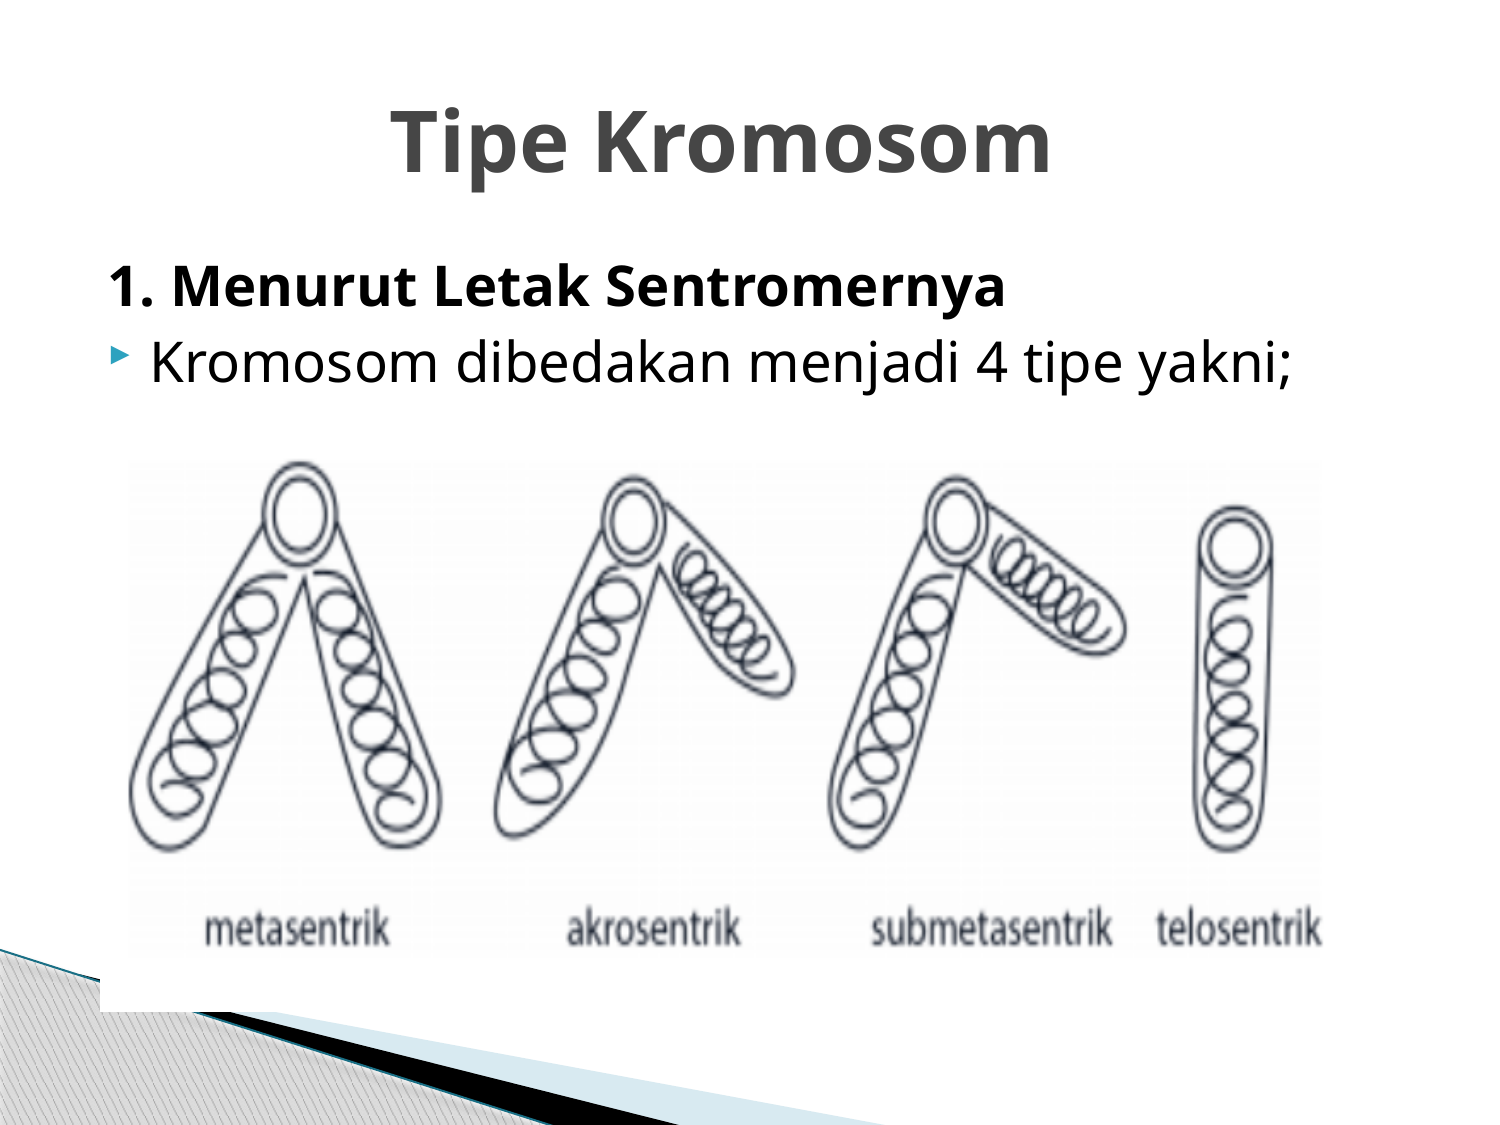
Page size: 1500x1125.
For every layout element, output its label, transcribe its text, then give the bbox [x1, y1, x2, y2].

picture [100, 448, 1400, 1012]
list 1. Menurut Letak Sentromernya Kromosom dibedakan menjadi 4 tipe yakni; [75, 243, 1425, 986]
title Tipe Kromosom [75, 45, 1425, 233]
